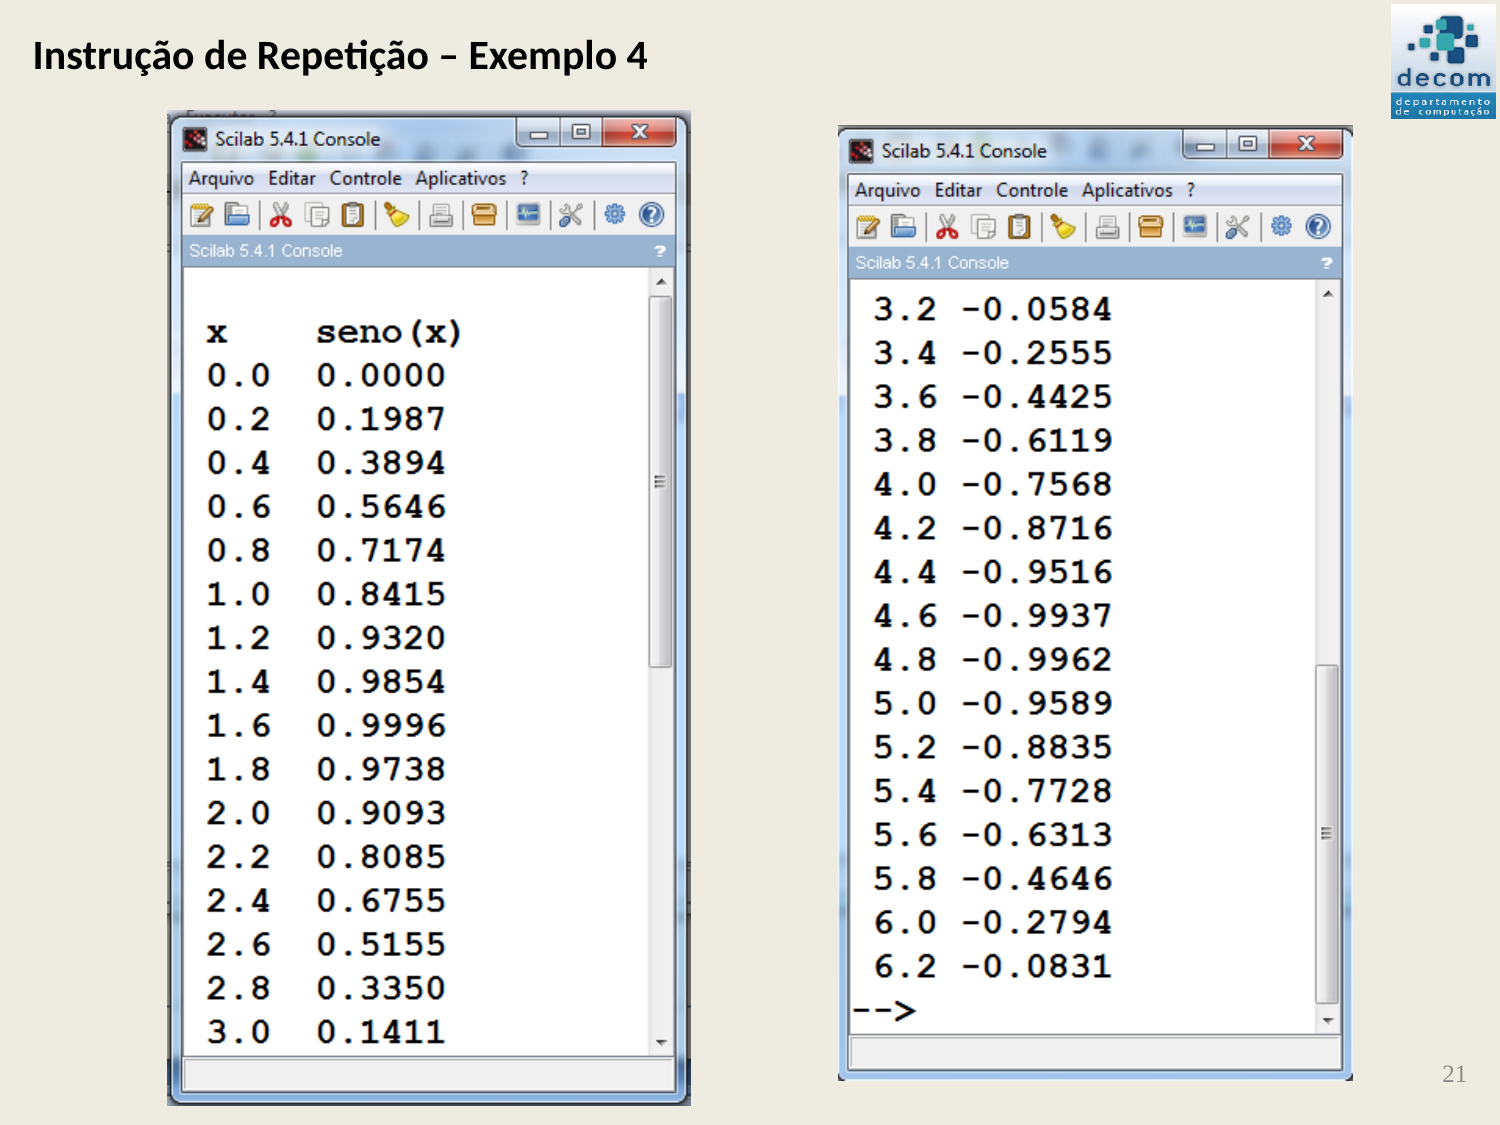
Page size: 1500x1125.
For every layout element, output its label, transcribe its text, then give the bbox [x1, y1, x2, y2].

title Instrução de Repetição – Exemplo 4 [17, 7, 1368, 100]
picture [167, 110, 692, 1107]
picture [1391, 4, 1496, 119]
slide_number 21 [1421, 1042, 1483, 1103]
picture [838, 125, 1353, 1081]
